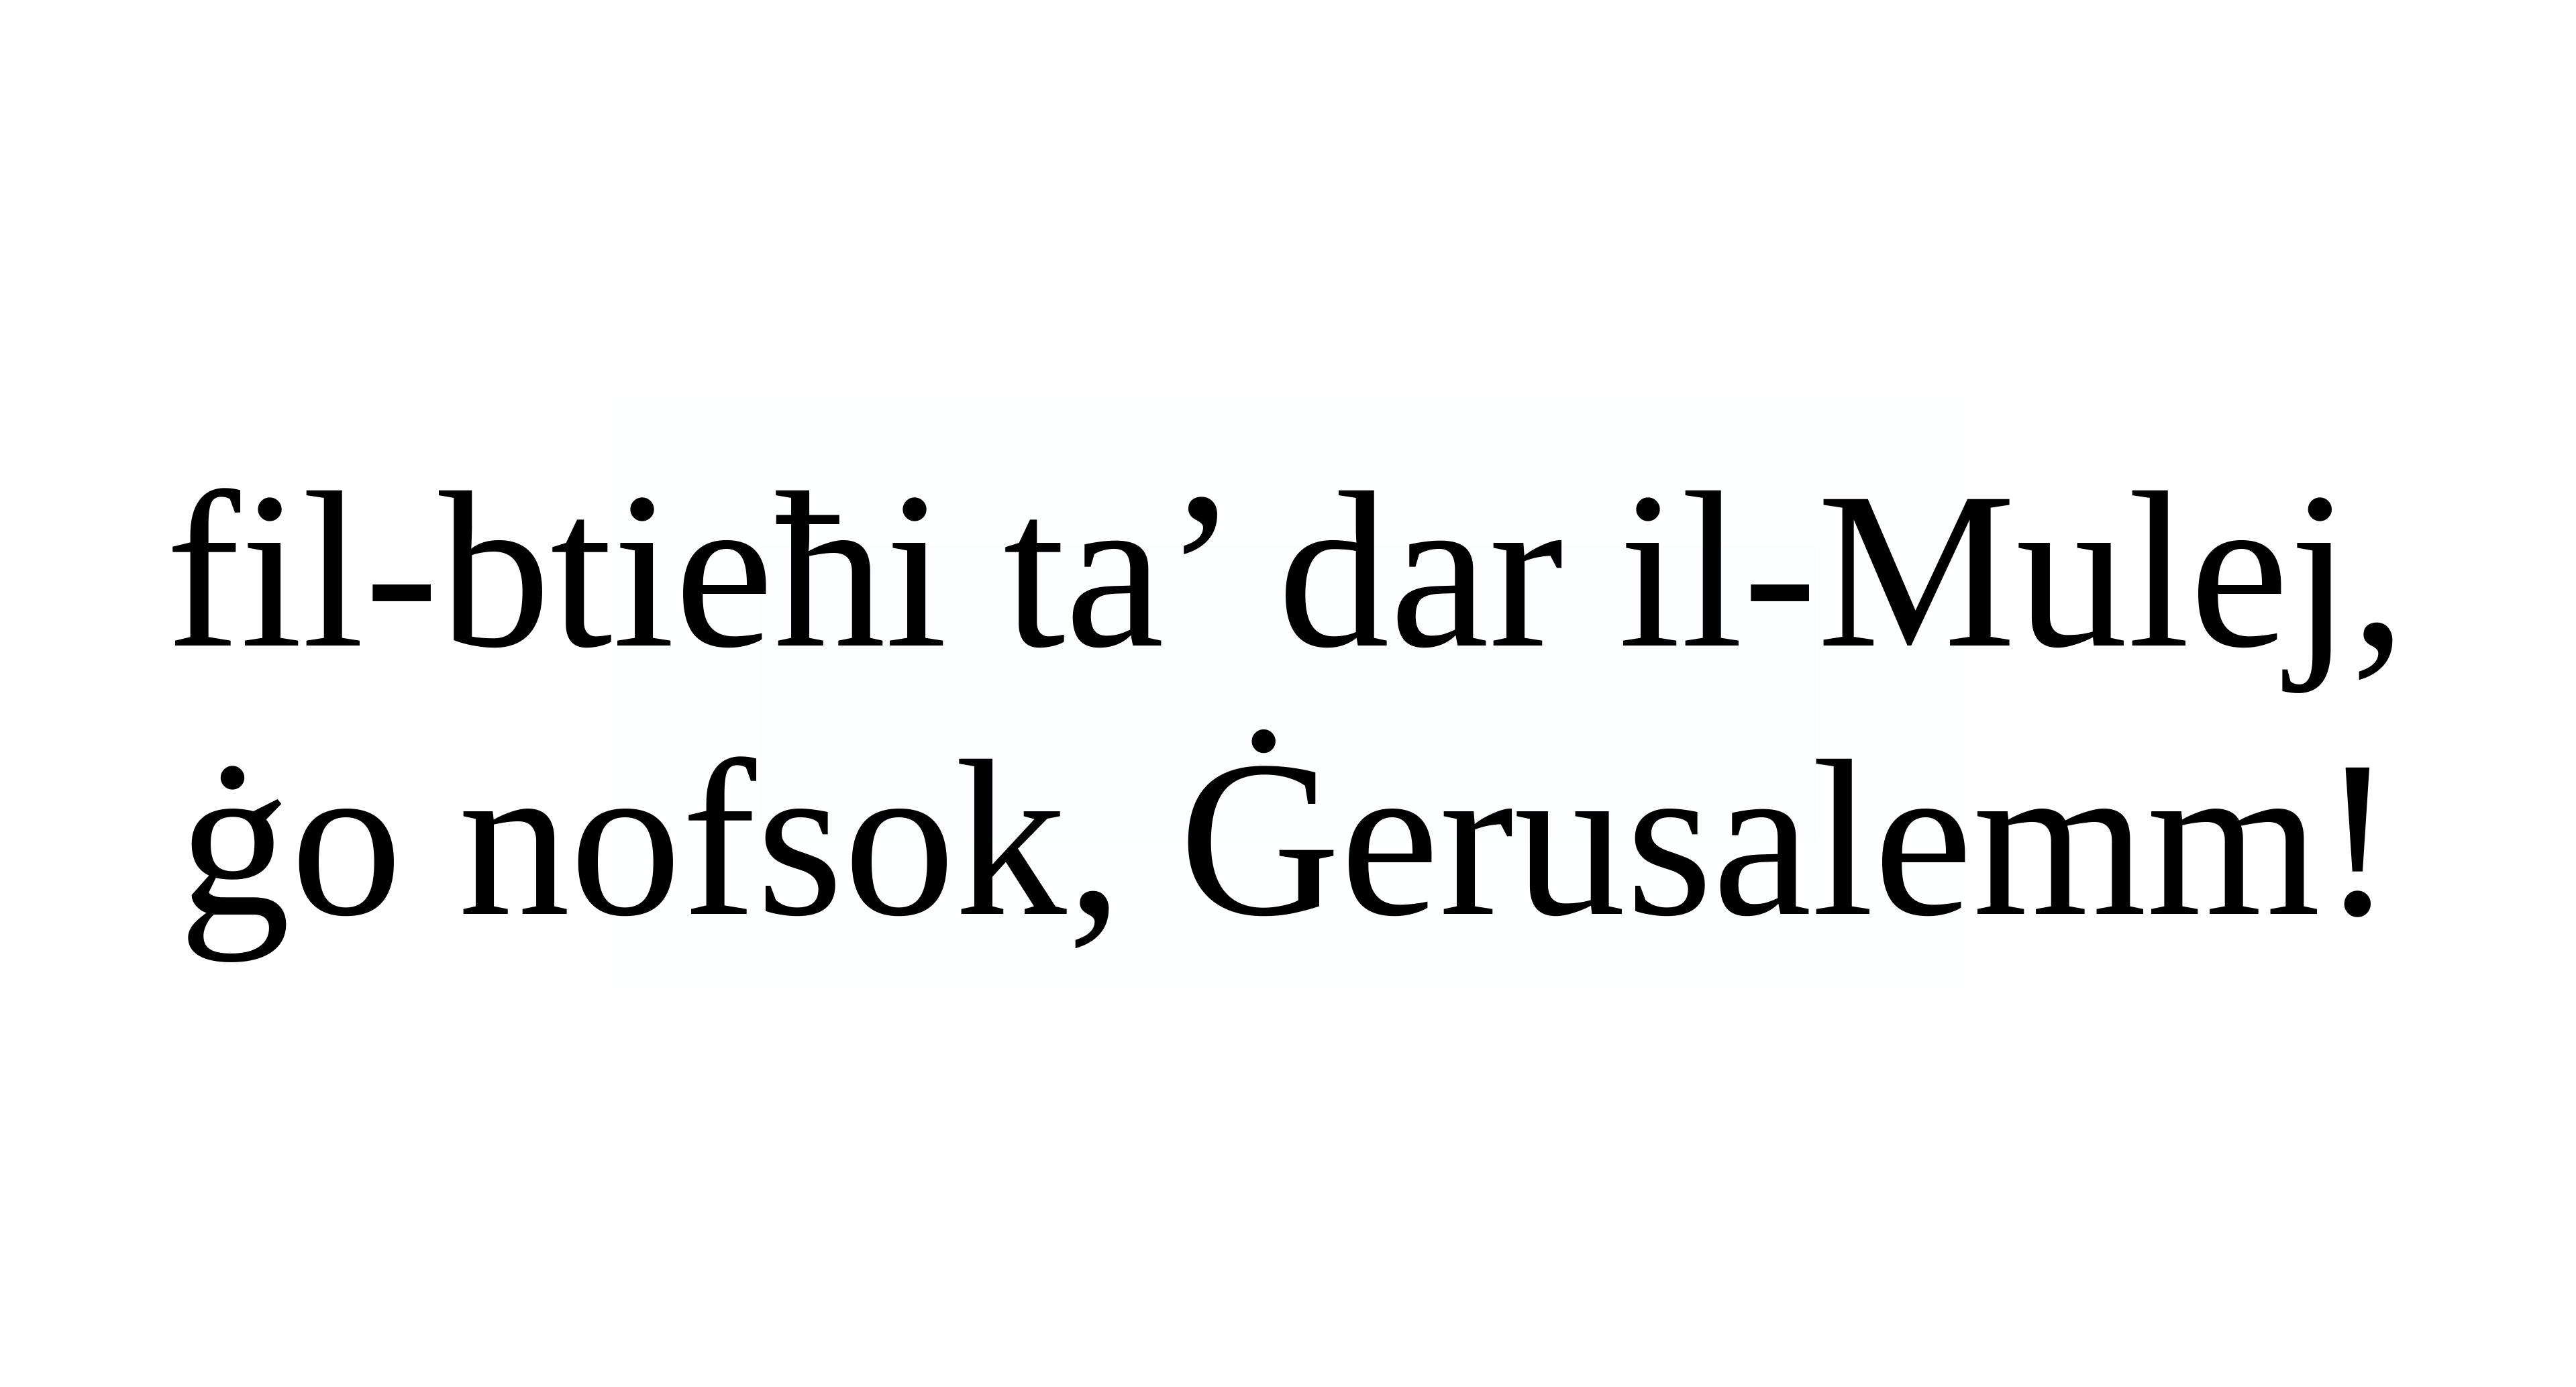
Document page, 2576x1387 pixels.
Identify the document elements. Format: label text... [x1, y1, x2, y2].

text_box fil-btieħi ta’ dar il-Mulej, ġo nofsok, Ġerusalemm! [74, 411, 2501, 970]
